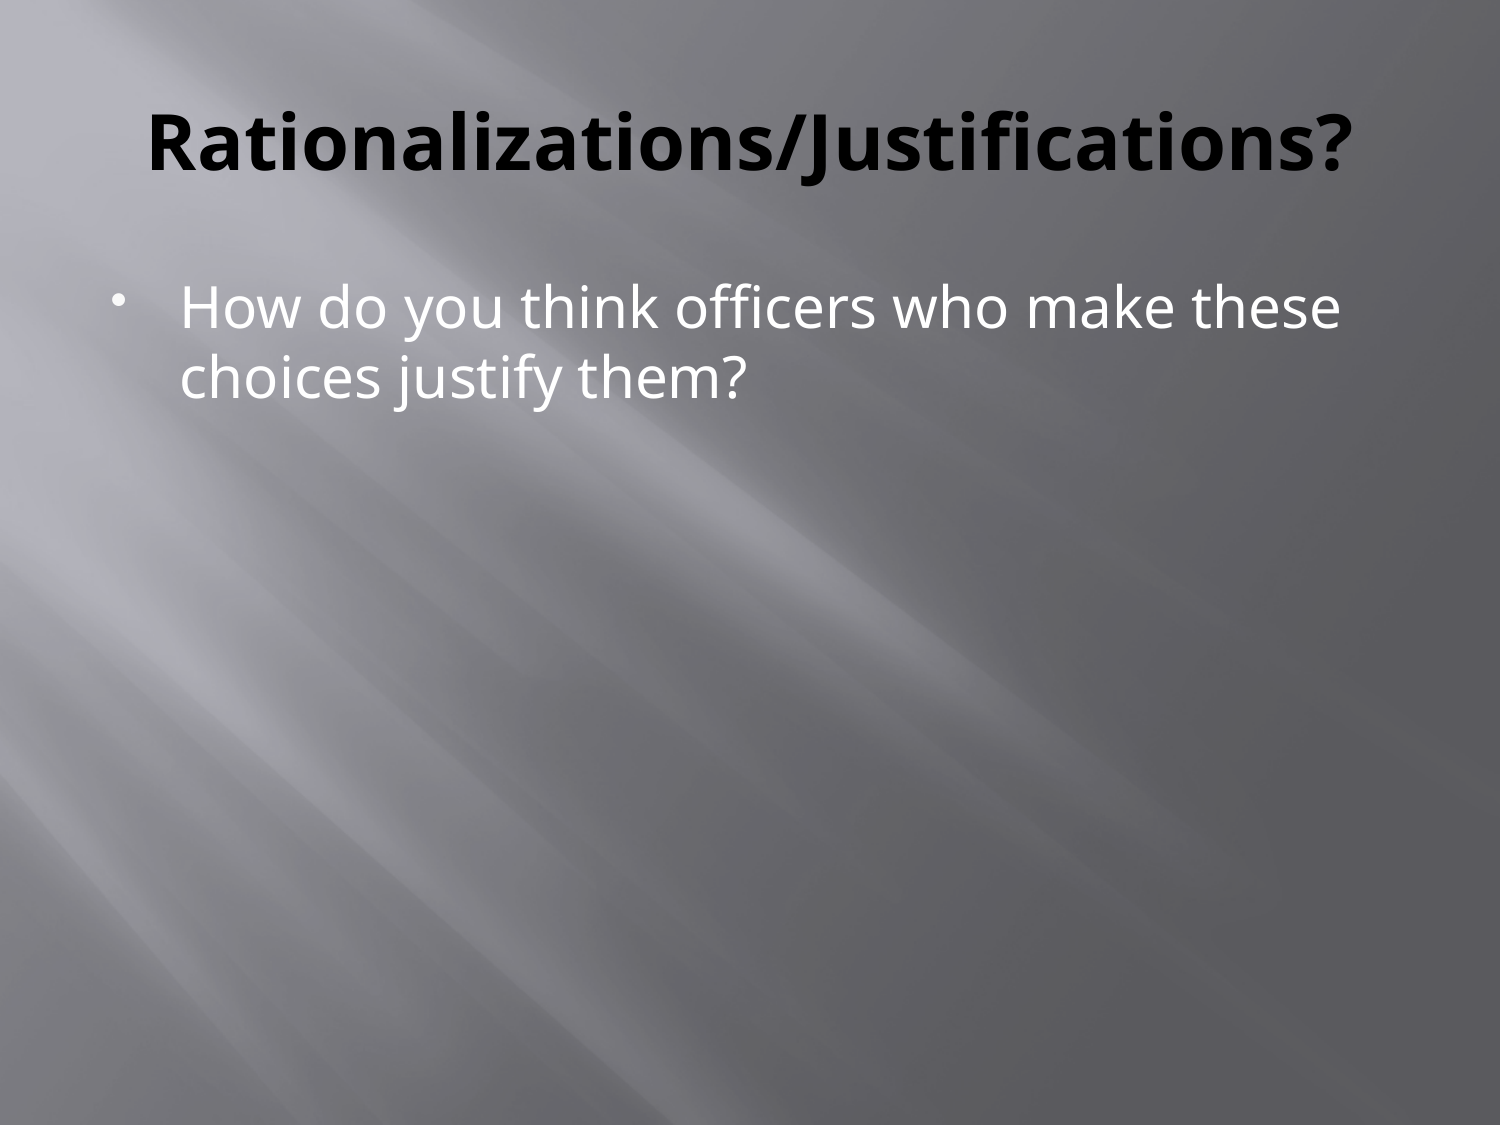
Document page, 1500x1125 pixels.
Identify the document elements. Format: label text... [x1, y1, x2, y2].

list How do you think officers who make these choices justify them? [75, 262, 1425, 1035]
title Rationalizations/Justifications? [75, 45, 1425, 233]
